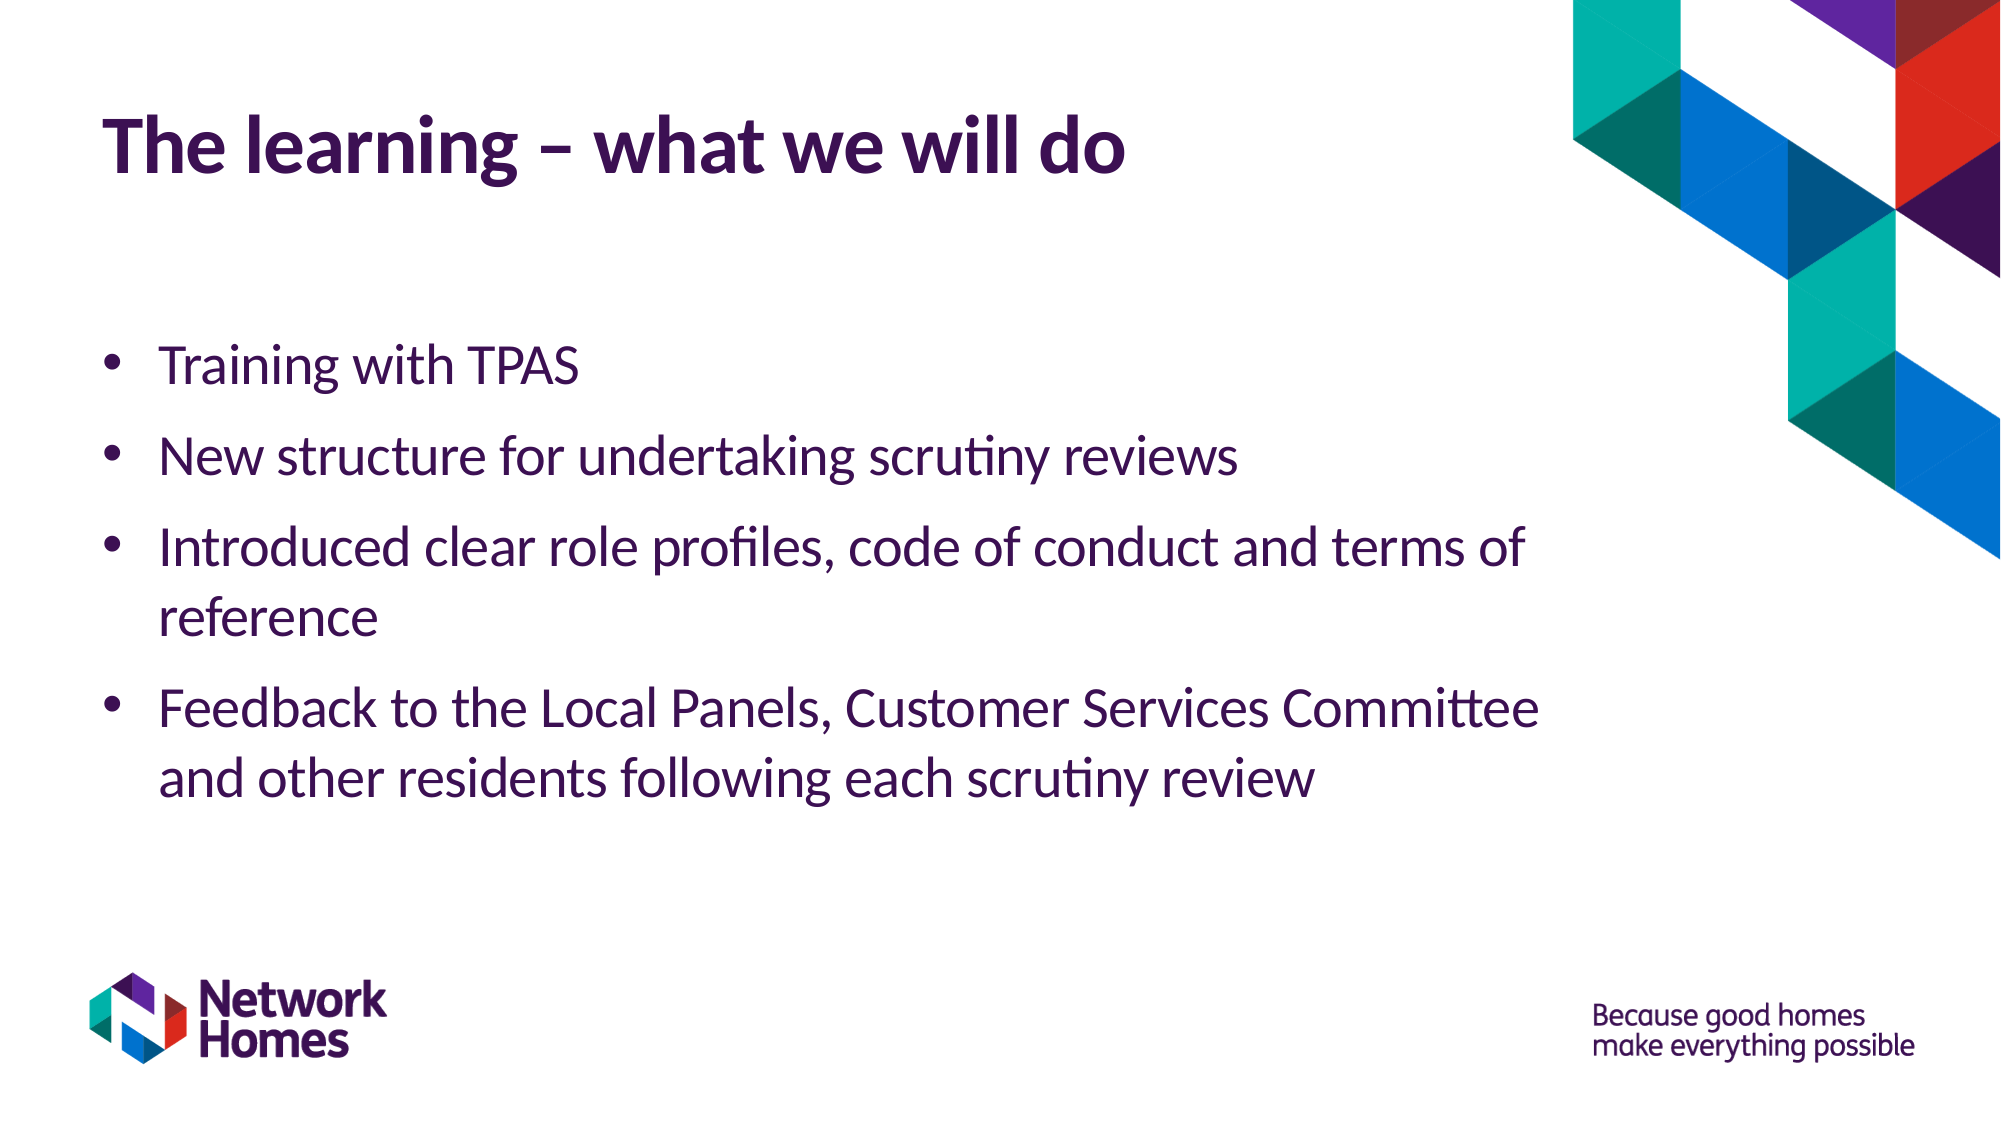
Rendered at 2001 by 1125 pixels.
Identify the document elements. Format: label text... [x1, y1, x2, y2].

picture [1, 0, 468, 1125]
title The learning – what we will do [102, 106, 1457, 227]
list Training with TPAS New structure for undertaking scrutiny reviews Introduced clear role profiles, code of conduct and terms of reference Feedback to the Local Panels, Customer Services Committee and other residents following each scrutiny review [102, 326, 1599, 888]
picture [1001, 0, 2001, 1124]
